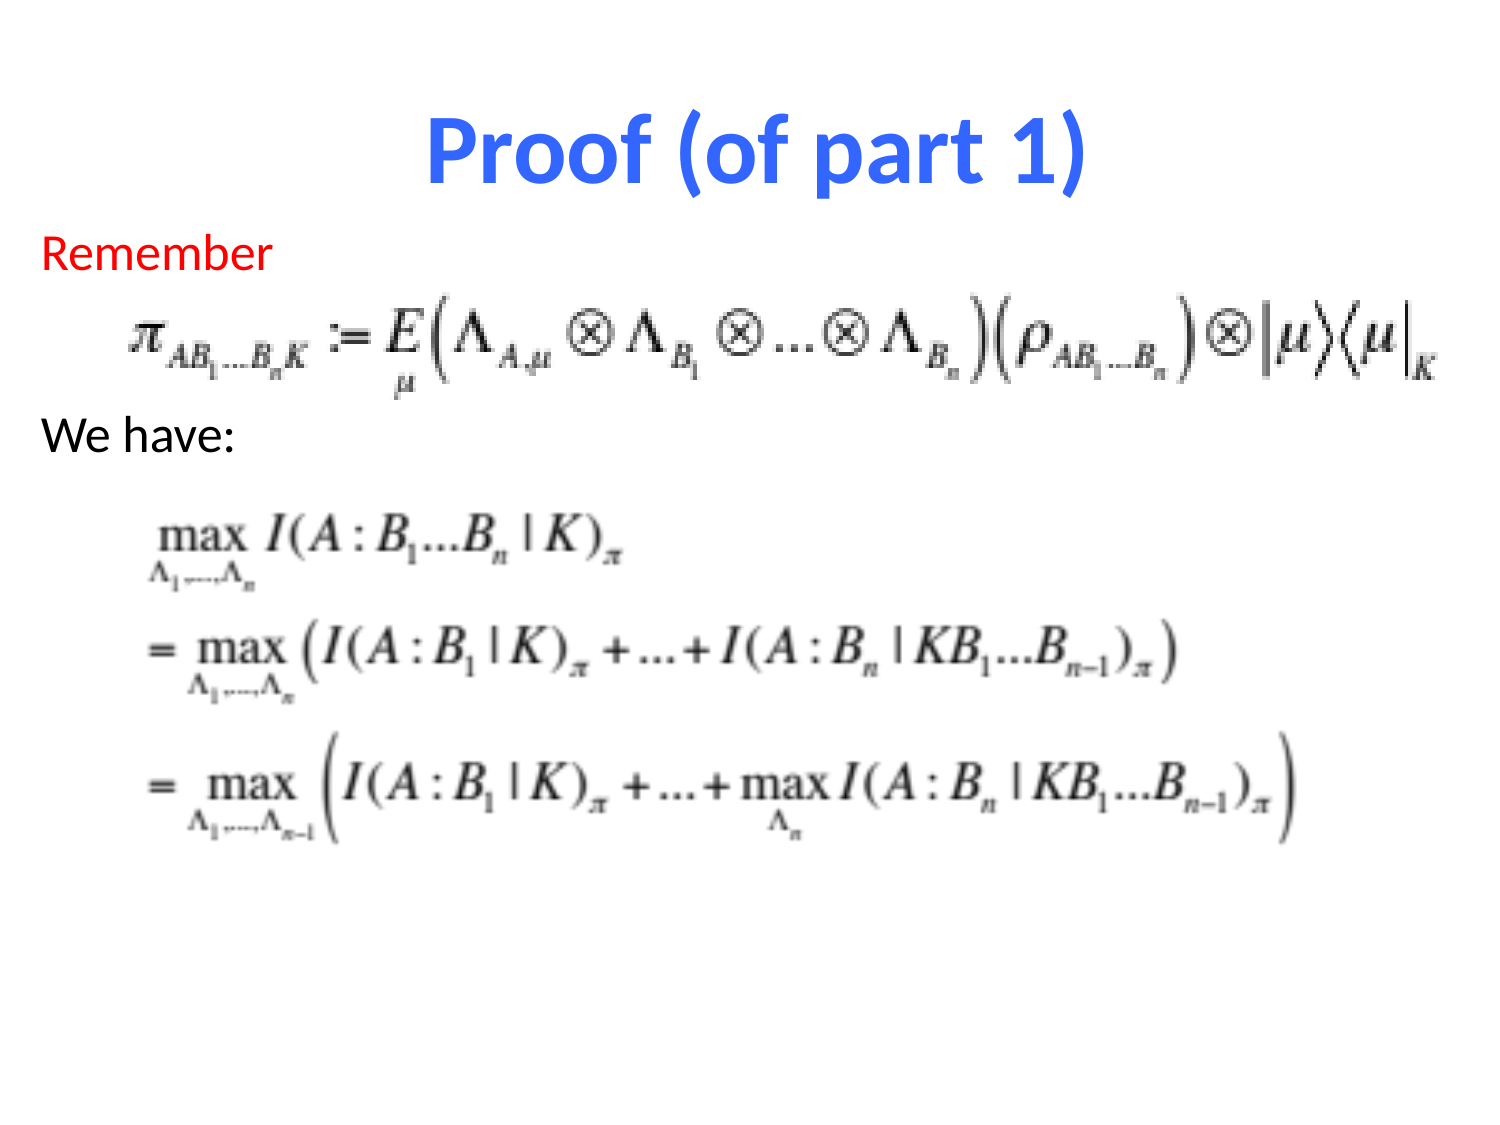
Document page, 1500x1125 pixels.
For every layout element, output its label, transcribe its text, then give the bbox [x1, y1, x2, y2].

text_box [120, 279, 1443, 405]
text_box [142, 501, 1301, 848]
text_box We have: [26, 392, 686, 870]
text_box Proof (of part 1) [26, 0, 1500, 208]
text_box Remember [13, 208, 1500, 289]
